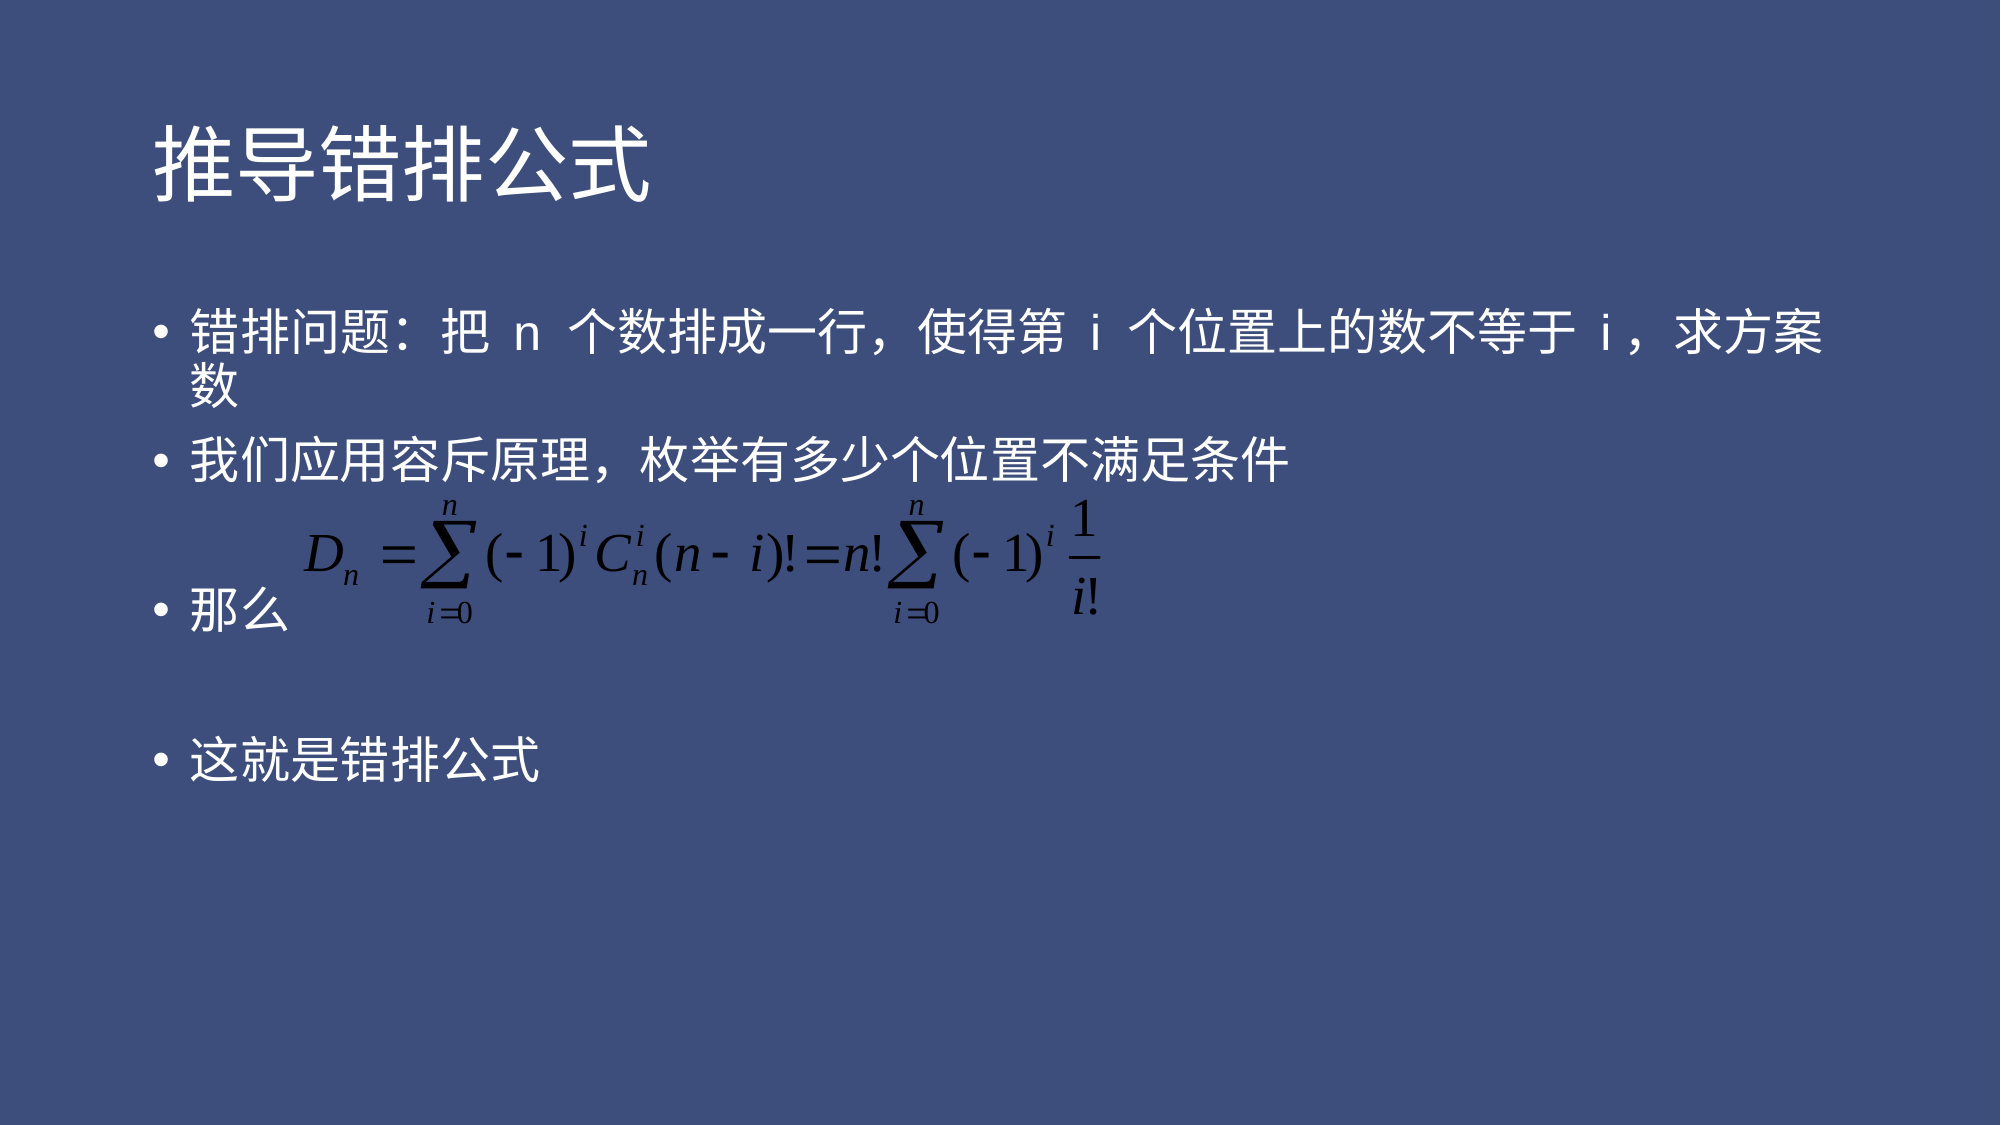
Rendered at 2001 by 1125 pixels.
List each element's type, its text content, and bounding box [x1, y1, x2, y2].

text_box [294, 479, 1111, 636]
list 错排问题：把 n 个数排成一行，使得第 i 个位置上的数不等于 i，求方案数 我们应用容斥原理，枚举有多少个位置不满足条件 那么 这就是错排公式 [137, 299, 1863, 1014]
title 推导错排公式 [137, 59, 1863, 278]
